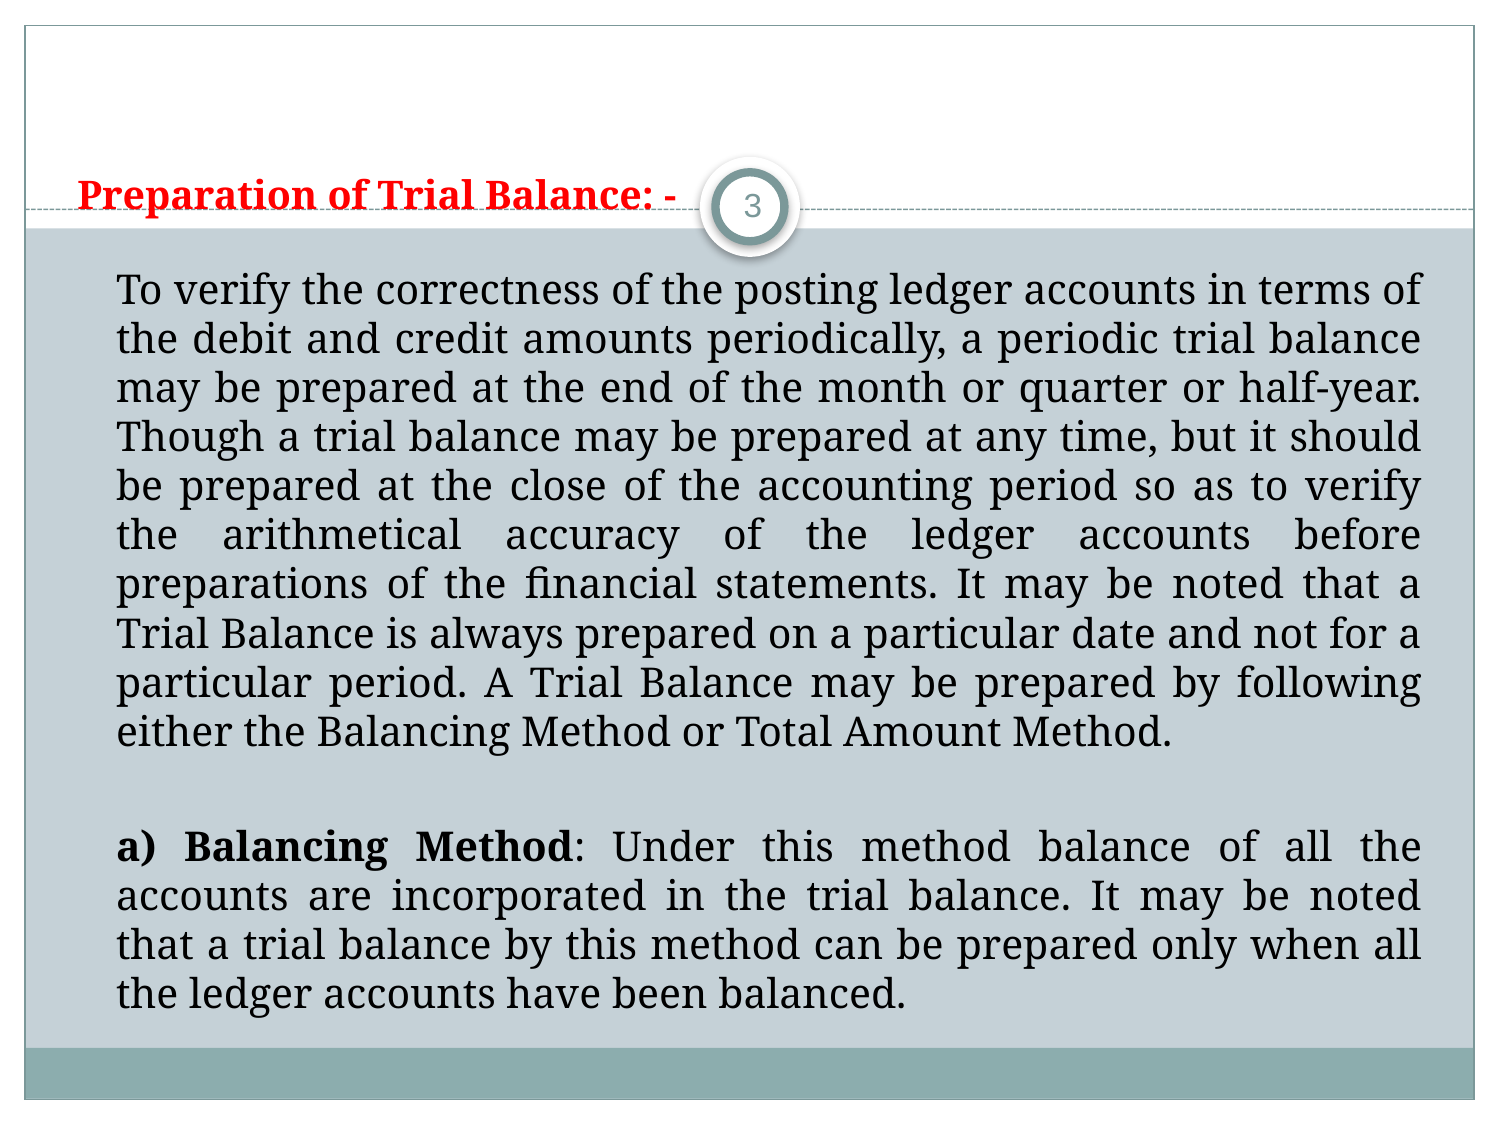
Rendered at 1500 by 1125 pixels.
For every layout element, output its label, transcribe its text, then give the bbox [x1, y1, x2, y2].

list Preparation of Trial Balance: - To verify the correctness of the posting ledger accounts in terms of the debit and credit amounts periodically, a periodic trial balance may be prepared at the end of the month or quarter or half-year. Though a trial balance may be prepared at any time, but it should be prepared at the close of the accounting period so as to verify the arithmetical accuracy of the ledger accounts before preparations of the financial statements. It may be noted that a Trial Balance is always prepared on a particular date and not for a particular period. A Trial Balance may be prepared by following either the Balancing Method or Total Amount Method. a) Balancing Method: Under this method balance of all the accounts are incorporated in the trial balance. It may be noted that a trial balance by this method can be prepared only when all the ledger accounts have been balanced. [62, 162, 1438, 1038]
